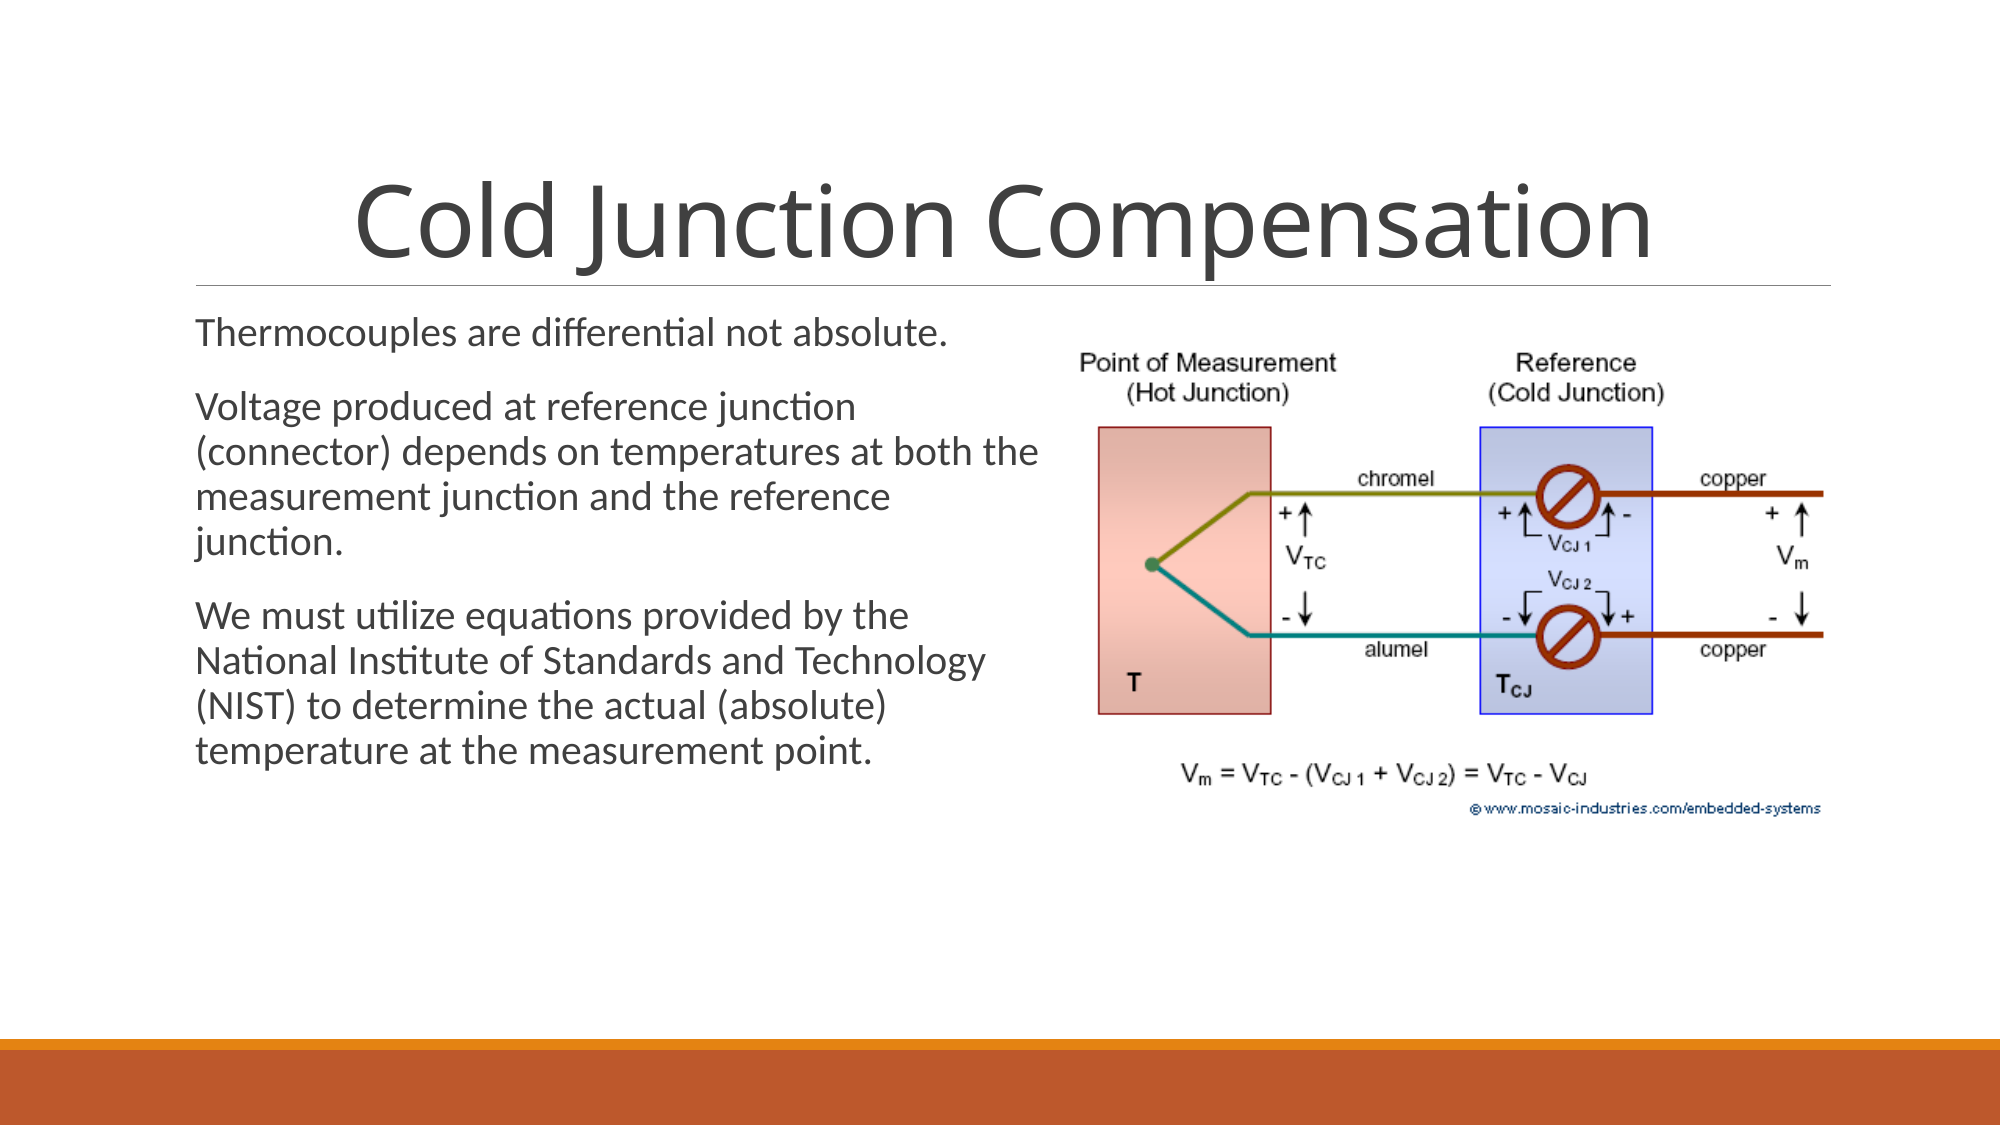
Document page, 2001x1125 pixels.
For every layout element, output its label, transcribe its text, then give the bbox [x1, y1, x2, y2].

list Thermocouples are differential not absolute. Voltage produced at reference junction (connector) depends on temperatures at both the measurement junction and the reference junction. We must utilize equations provided by the National Institute of Standards and Technology (NIST) to determine the actual (absolute) temperature at the measurement point. [180, 302, 1044, 963]
title Cold Junction Compensation [180, 47, 1830, 285]
picture [1077, 350, 1831, 820]
